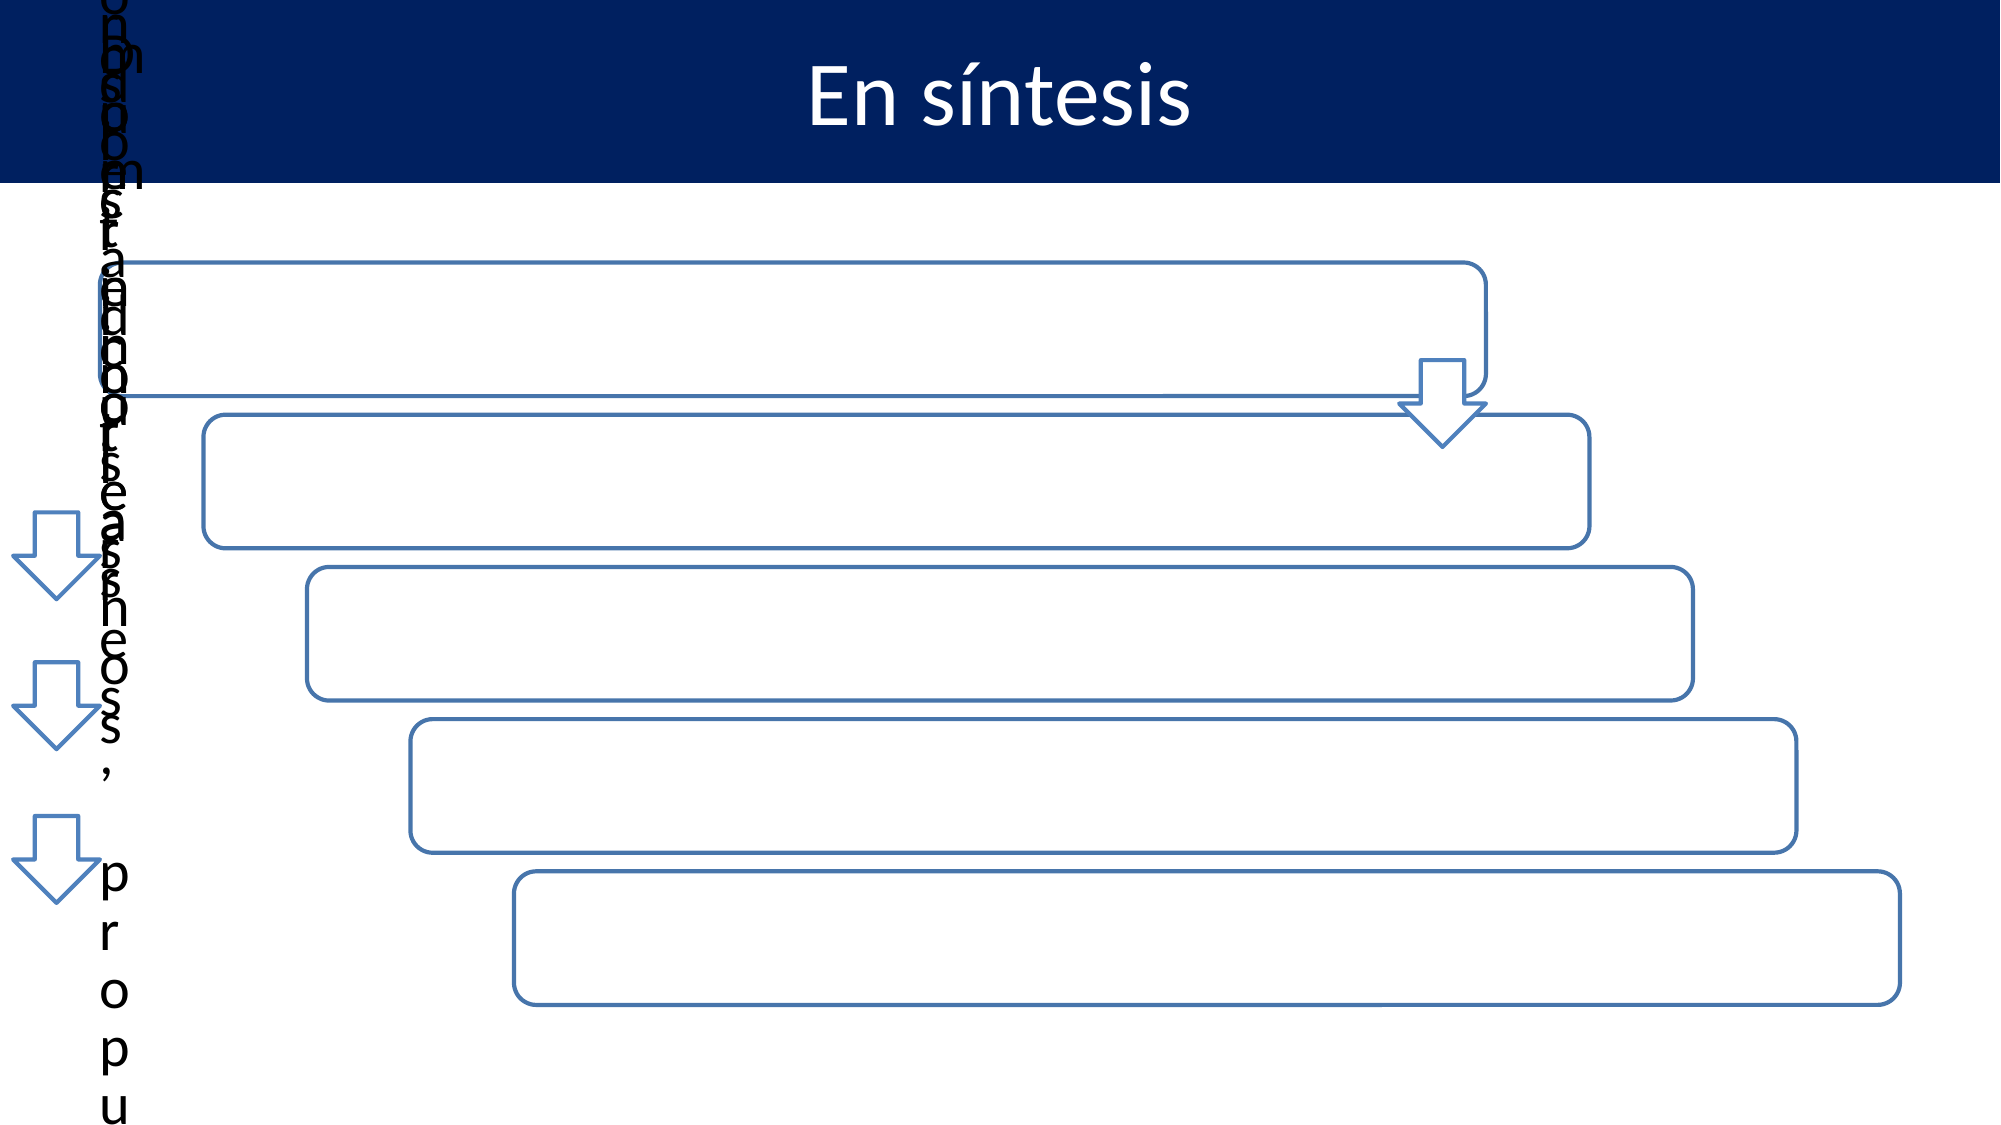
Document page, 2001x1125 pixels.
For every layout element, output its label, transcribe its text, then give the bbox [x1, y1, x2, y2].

title En síntesis [0, 0, 2000, 183]
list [99, 262, 1901, 1006]
